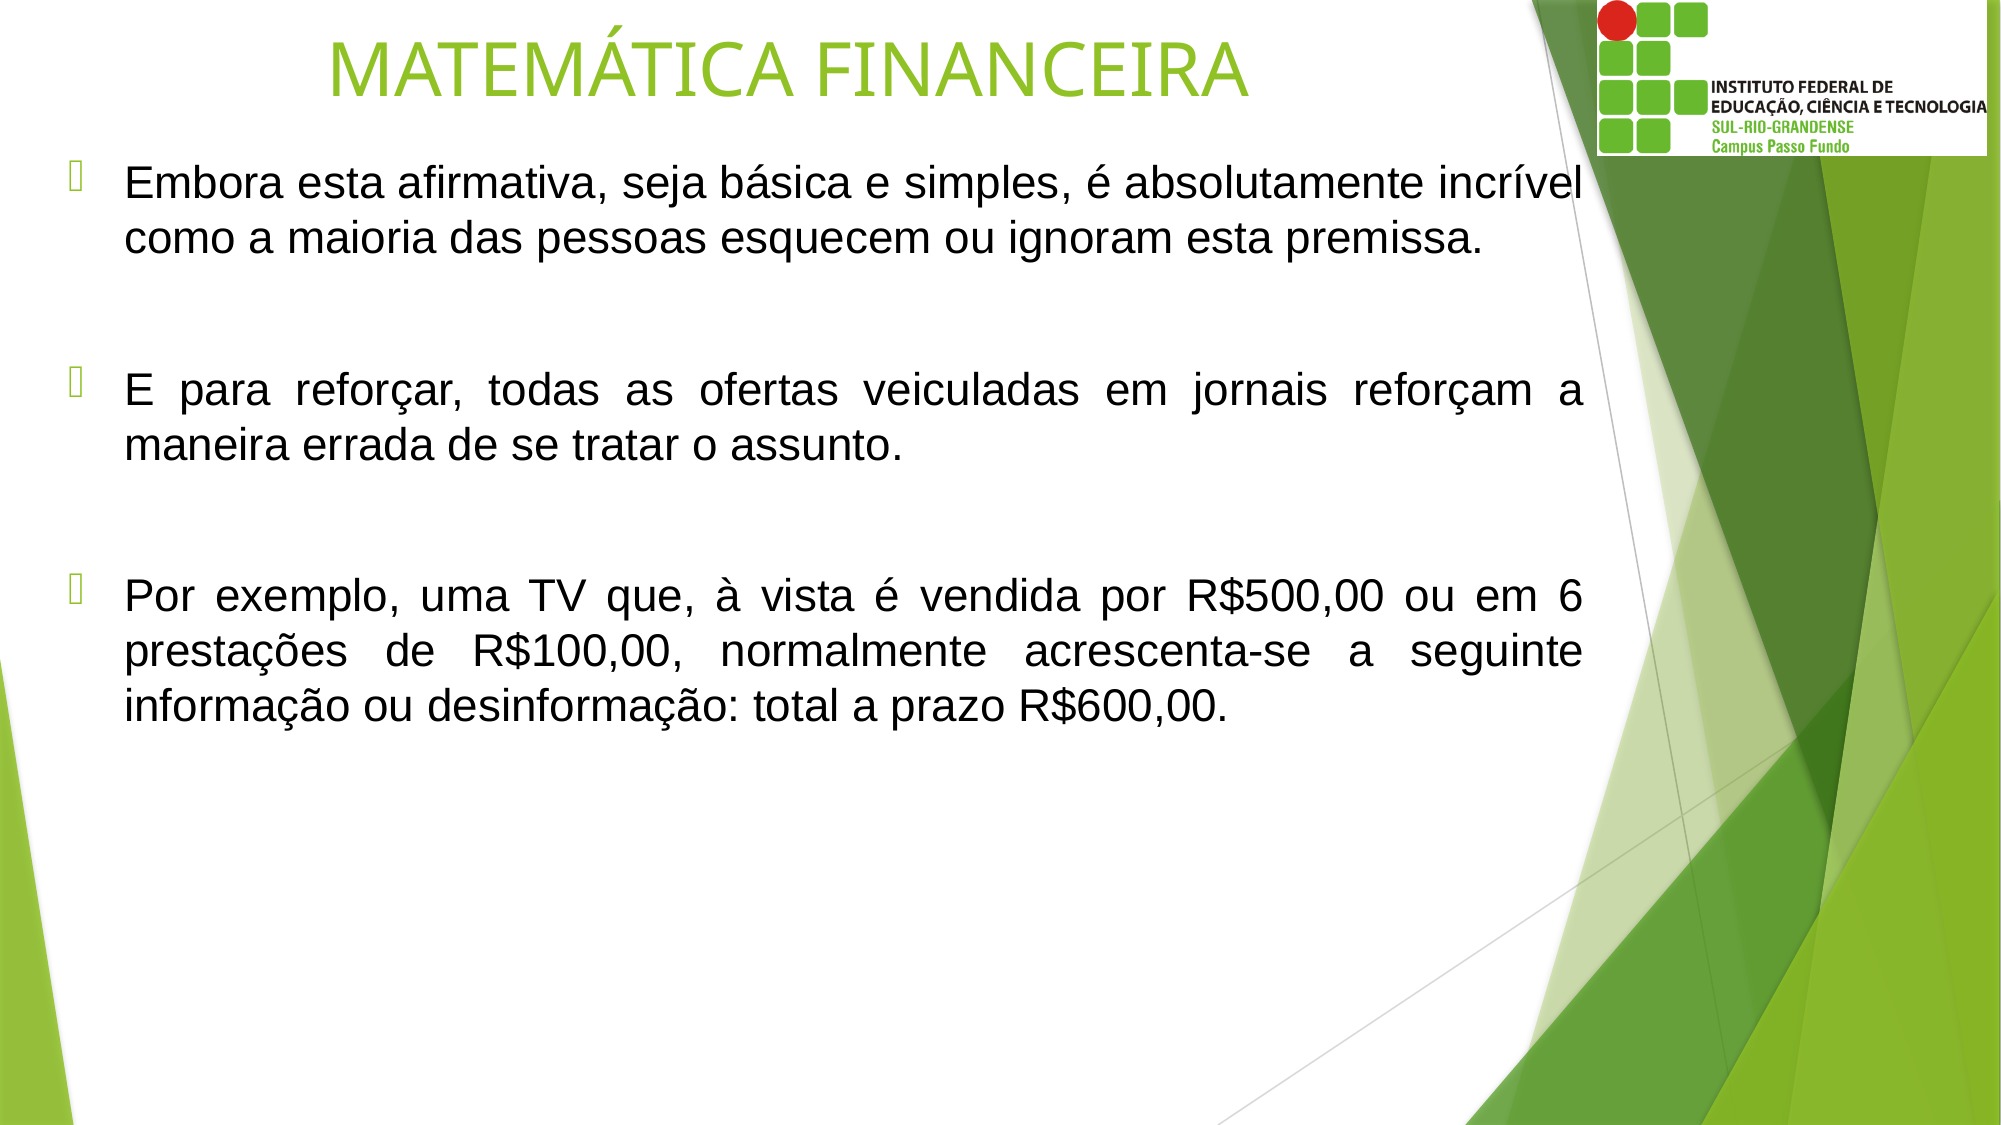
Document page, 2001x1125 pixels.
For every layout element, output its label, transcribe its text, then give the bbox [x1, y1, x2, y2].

picture [1597, 0, 1987, 156]
list Embora esta afirmativa, seja básica e simples, é absolutamente incrível como a maioria das pessoas esquecem ou ignoram esta premissa. E para reforçar, todas as ofertas veiculadas em jornais reforçam a maneira errada de se tratar o assunto. Por exemplo, uma TV que, à vista é vendida por R$500,00 ou em 6 prestações de R$100,00, normalmente acrescenta-se a seguinte informação ou desinformação: total a prazo R$600,00. [53, 145, 1601, 1097]
title MATEMÁTICA FINANCEIRA [14, 13, 1563, 127]
